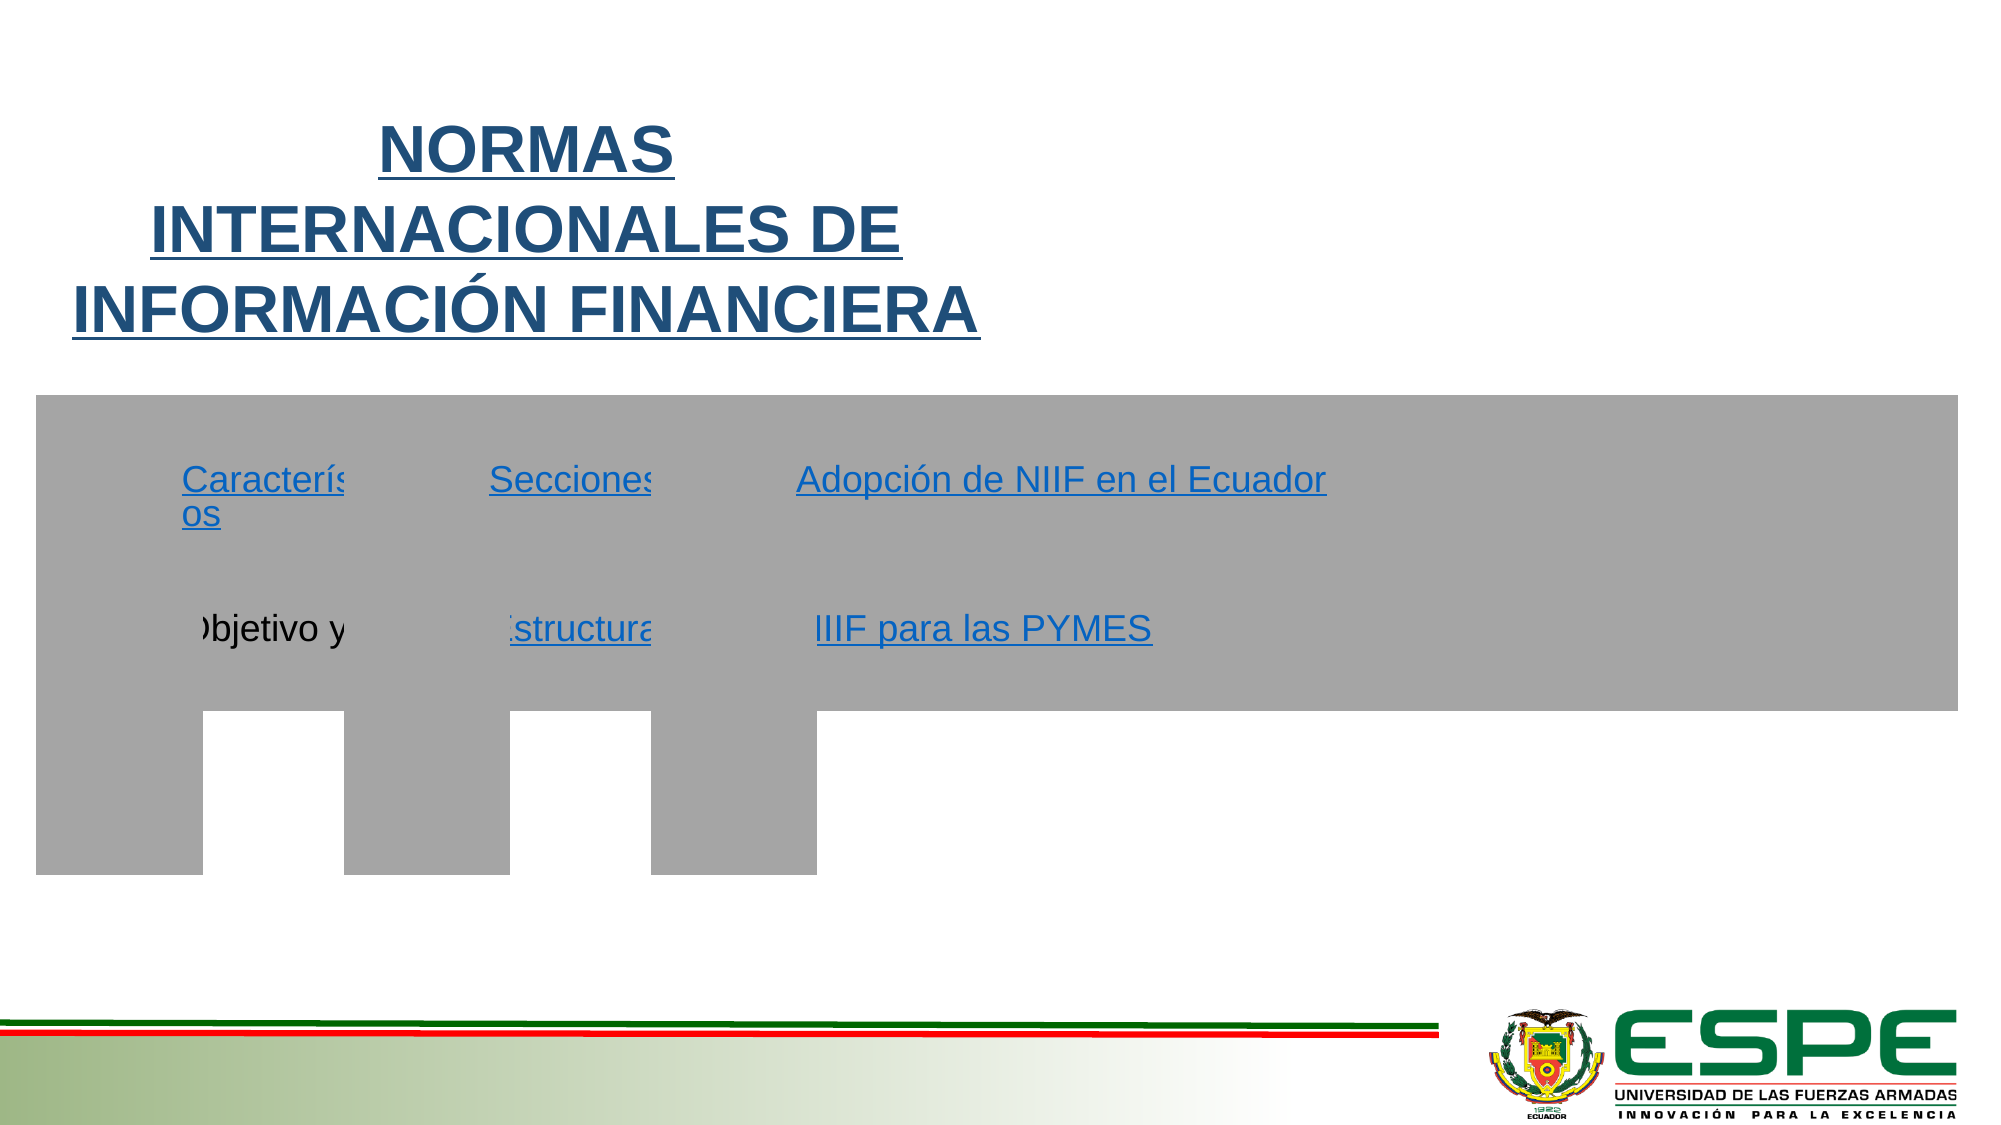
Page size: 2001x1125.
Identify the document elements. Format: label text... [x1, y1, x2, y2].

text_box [37, 243, 1960, 1029]
text_box NORMAS INTERNACIONALES DE INFORMACIÓN FINANCIERA [56, 98, 997, 243]
picture [1489, 1029, 1957, 1119]
